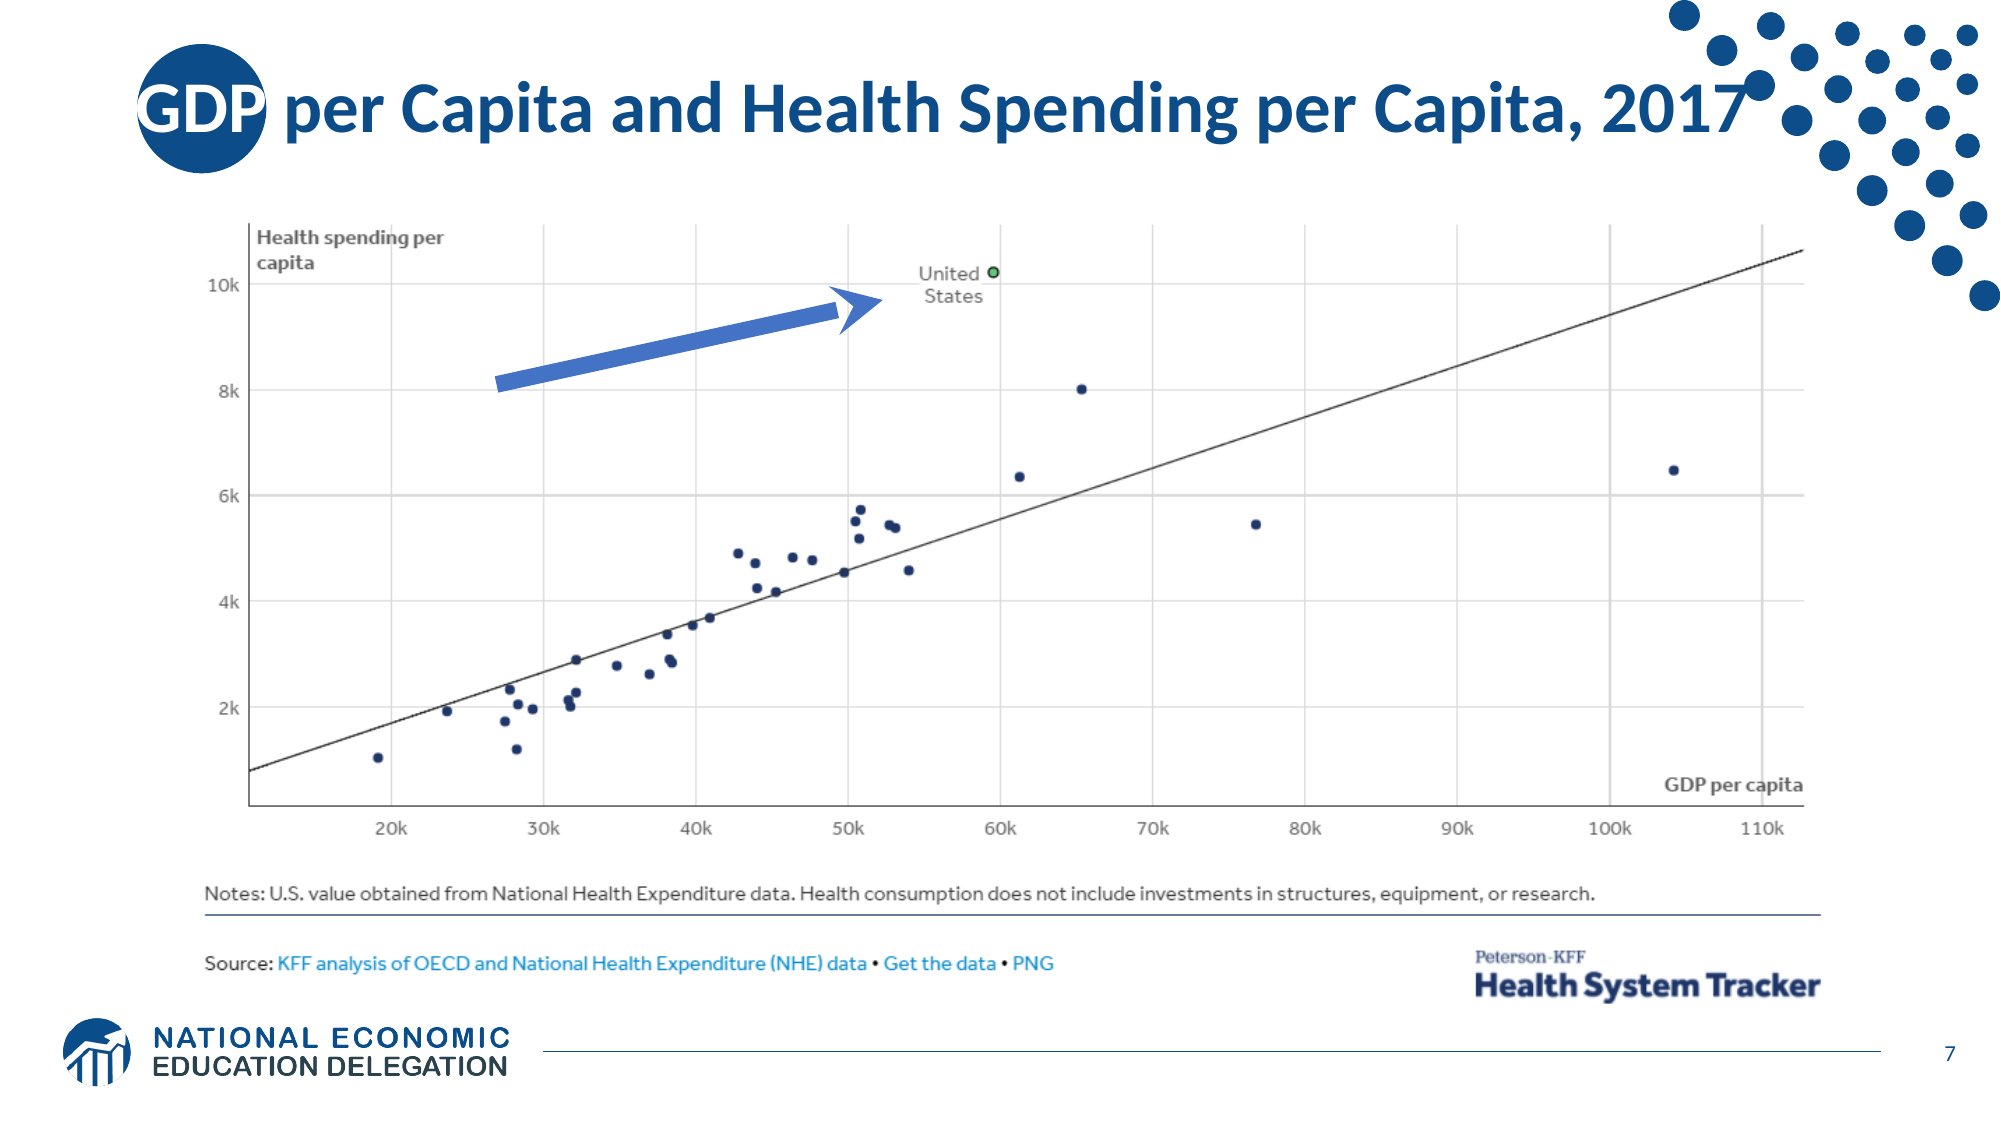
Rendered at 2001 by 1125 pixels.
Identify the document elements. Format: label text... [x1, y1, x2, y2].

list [201, 194, 1856, 1022]
picture [55, 1013, 520, 1091]
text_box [496, 299, 883, 385]
title GDP per Capita and Health Spending per Capita, 2017 [120, 0, 1846, 218]
slide_number 7 [1521, 1022, 1972, 1082]
